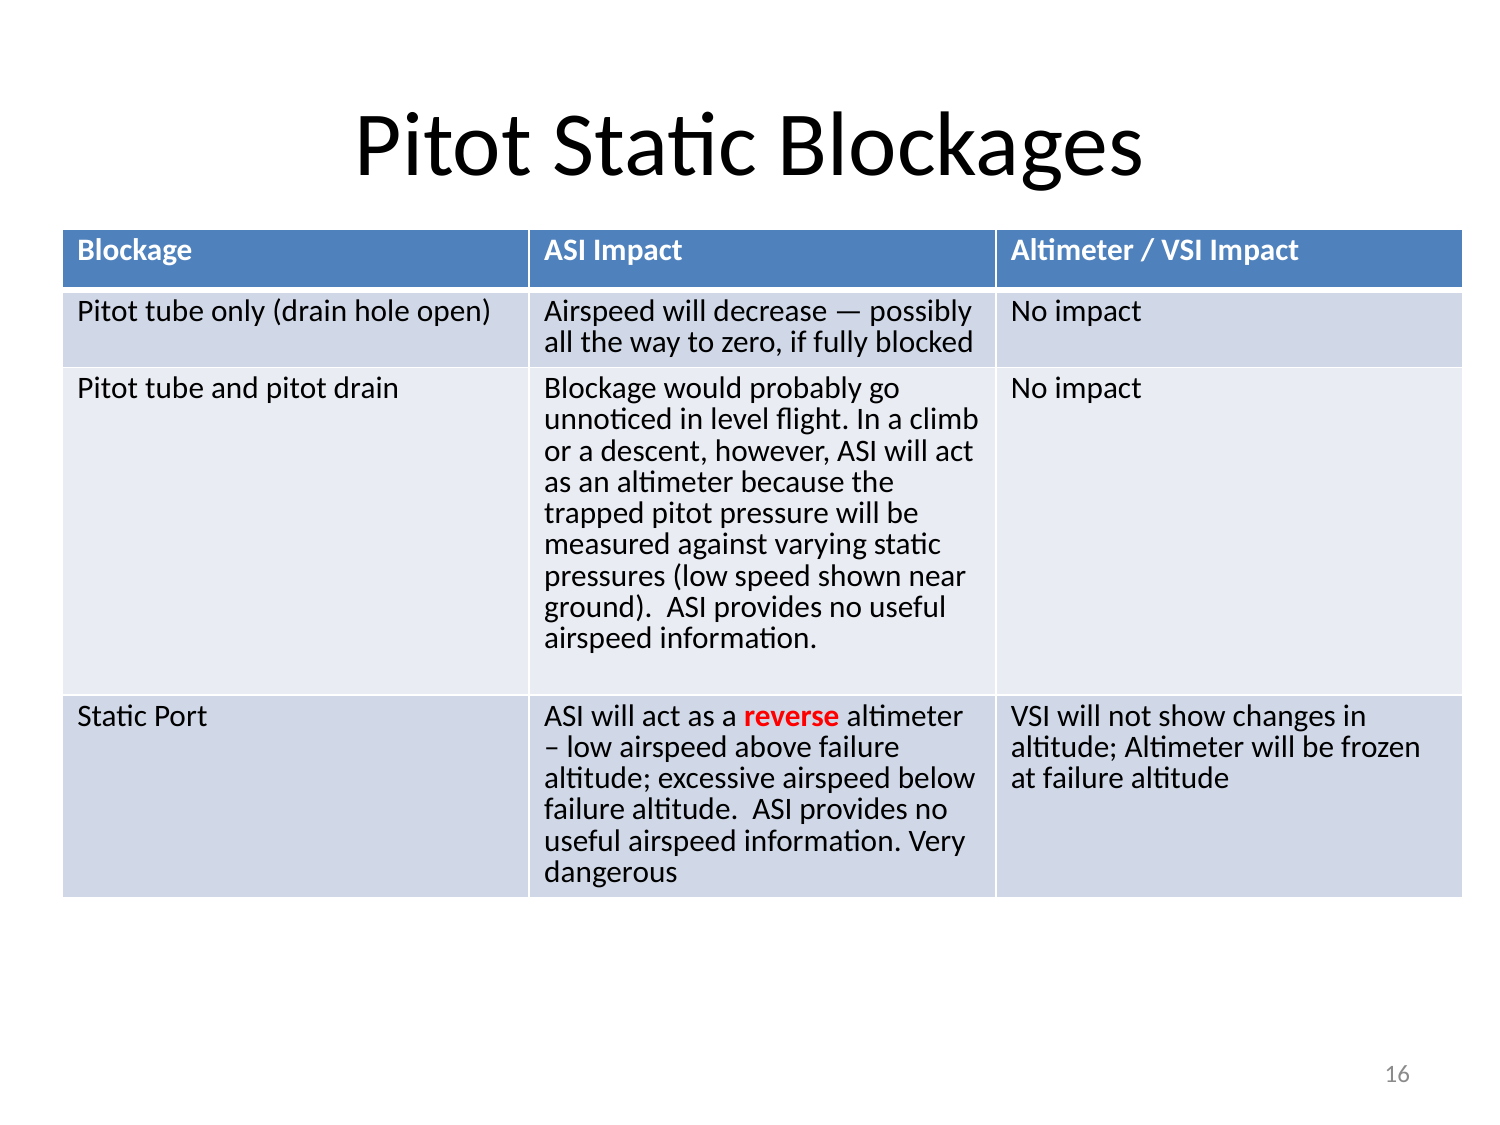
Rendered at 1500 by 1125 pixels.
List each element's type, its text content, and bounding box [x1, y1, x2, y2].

table_cell Blockage would probably go unnoticed in level flight. In a climb or a descent, however, ASI will act as an altimeter because the trapped pitot pressure will be measured against varying static pressures (low speed shown near ground). ASI provides no useful airspeed information. [530, 368, 995, 694]
table_header Blockage [63, 230, 528, 287]
table_cell VSI will not show changes in altitude; Altimeter will be frozen at failure altitude [997, 696, 1462, 897]
table_header ASI Impact [530, 230, 995, 287]
table_cell Pitot tube and pitot drain [63, 368, 528, 694]
table_cell No impact [997, 368, 1462, 694]
table_header Altimeter / VSI Impact [997, 230, 1462, 287]
table_cell Airspeed will decrease — possibly all the way to zero, if fully blocked [530, 293, 995, 367]
table_cell No impact [997, 293, 1462, 367]
slide_number 16 [1074, 1042, 1425, 1103]
table_cell Pitot tube only (drain hole open) [63, 293, 528, 367]
title Pitot Static Blockages [75, 45, 1425, 228]
table_cell Static Port [63, 696, 528, 897]
table_cell ASI will act as a reverse altimeter – low airspeed above failure altitude; excessive airspeed below failure altitude. ASI provides no useful airspeed information. Very dangerous [530, 696, 995, 897]
